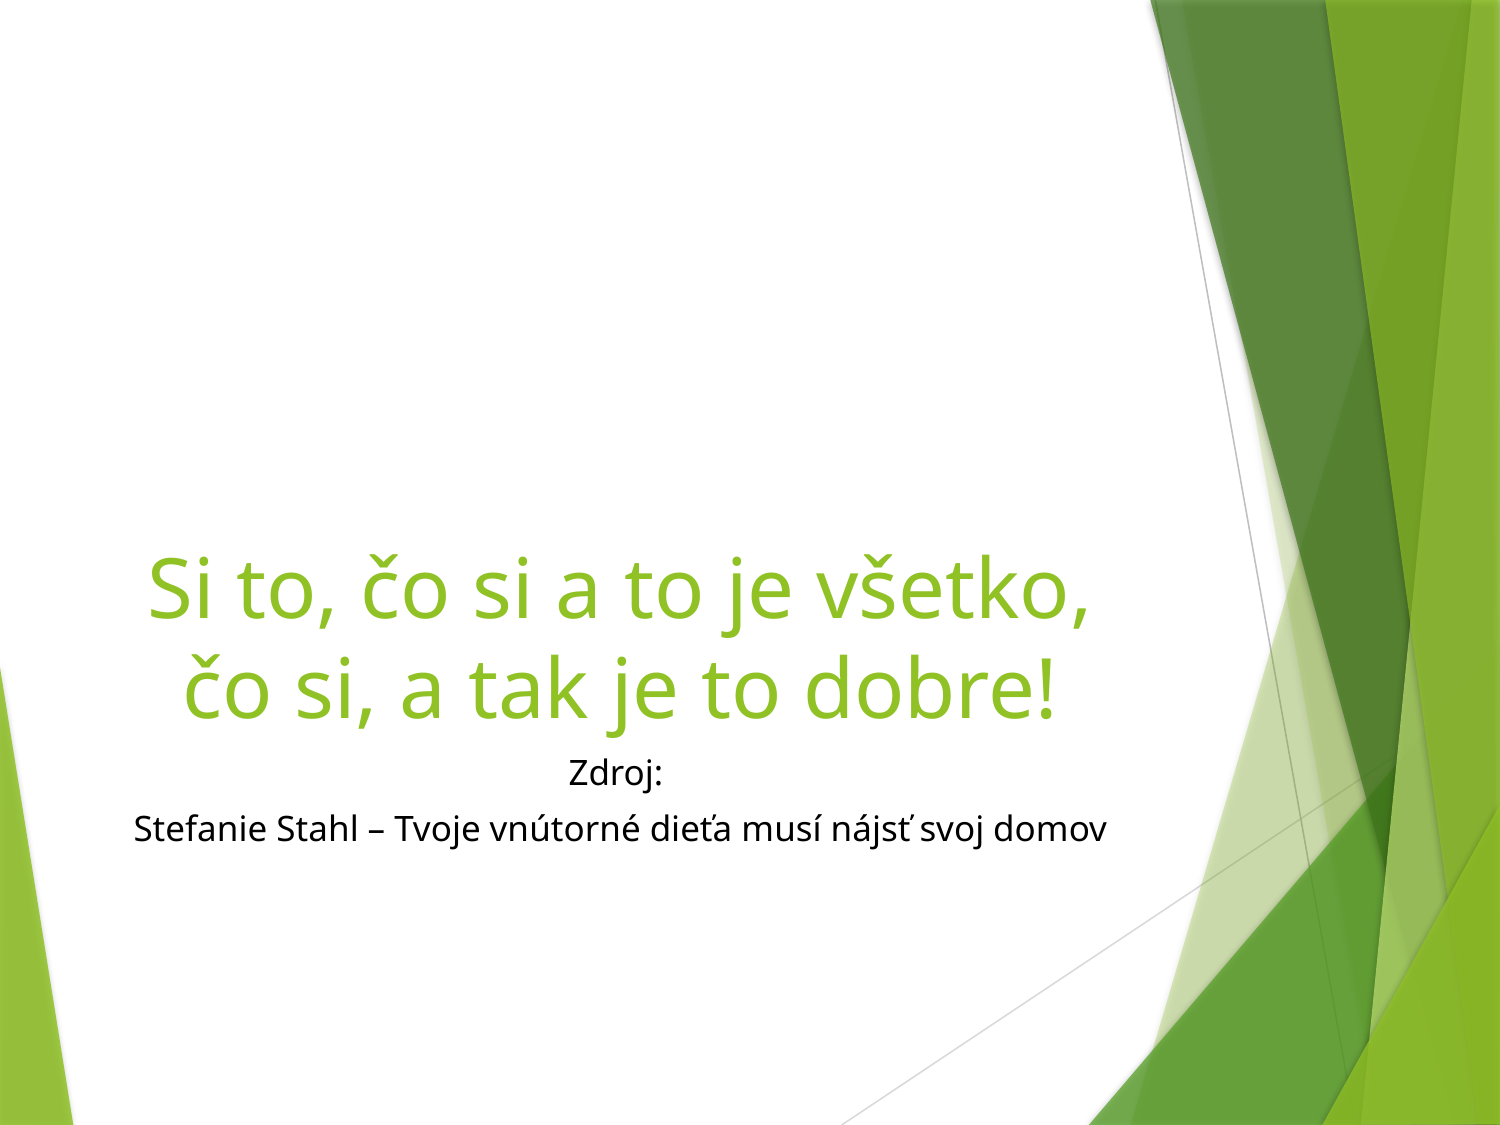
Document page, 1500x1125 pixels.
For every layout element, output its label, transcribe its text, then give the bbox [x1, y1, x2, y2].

title Si to, čo si a to je všetko, čo si, a tak je to dobre! [99, 443, 1142, 742]
list Zdroj: Stefanie Stahl – Tvoje vnútorné dieťa musí nájsť svoj domov [99, 742, 1142, 884]
